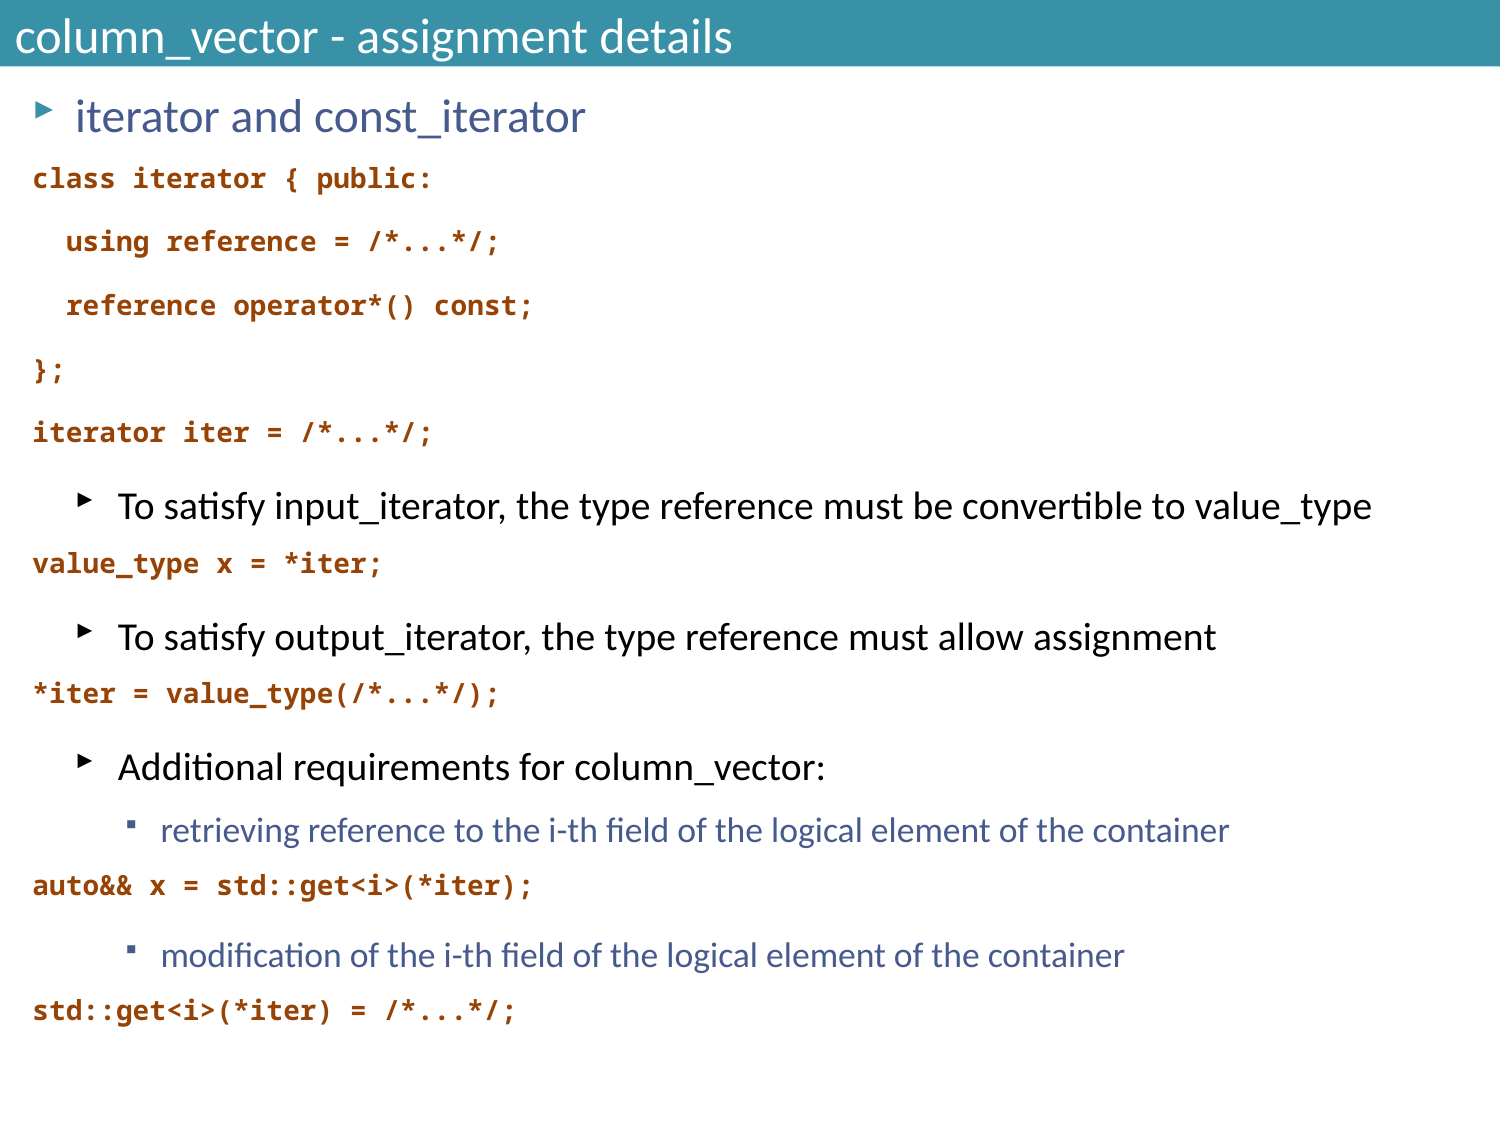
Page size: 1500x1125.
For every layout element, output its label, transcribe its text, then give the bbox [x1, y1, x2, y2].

list iterator and const_iterator class iterator { public: using reference = /*...*/; reference operator*() const; }; iterator iter = /*...*/; To satisfy input_iterator, the type reference must be convertible to value_type value_type x = *iter; To satisfy output_iterator, the type reference must allow assignment *iter = value_type(/*...*/); Additional requirements for column_vector: retrieving reference to the i-th field of the logical element of the container auto&& x = std::get<i>(*iter); modification of the i-th field of the logical element of the container std::get<i>(*iter) = /*...*/; [17, 66, 1483, 1035]
title column_vector - assignment details [0, 0, 1500, 67]
